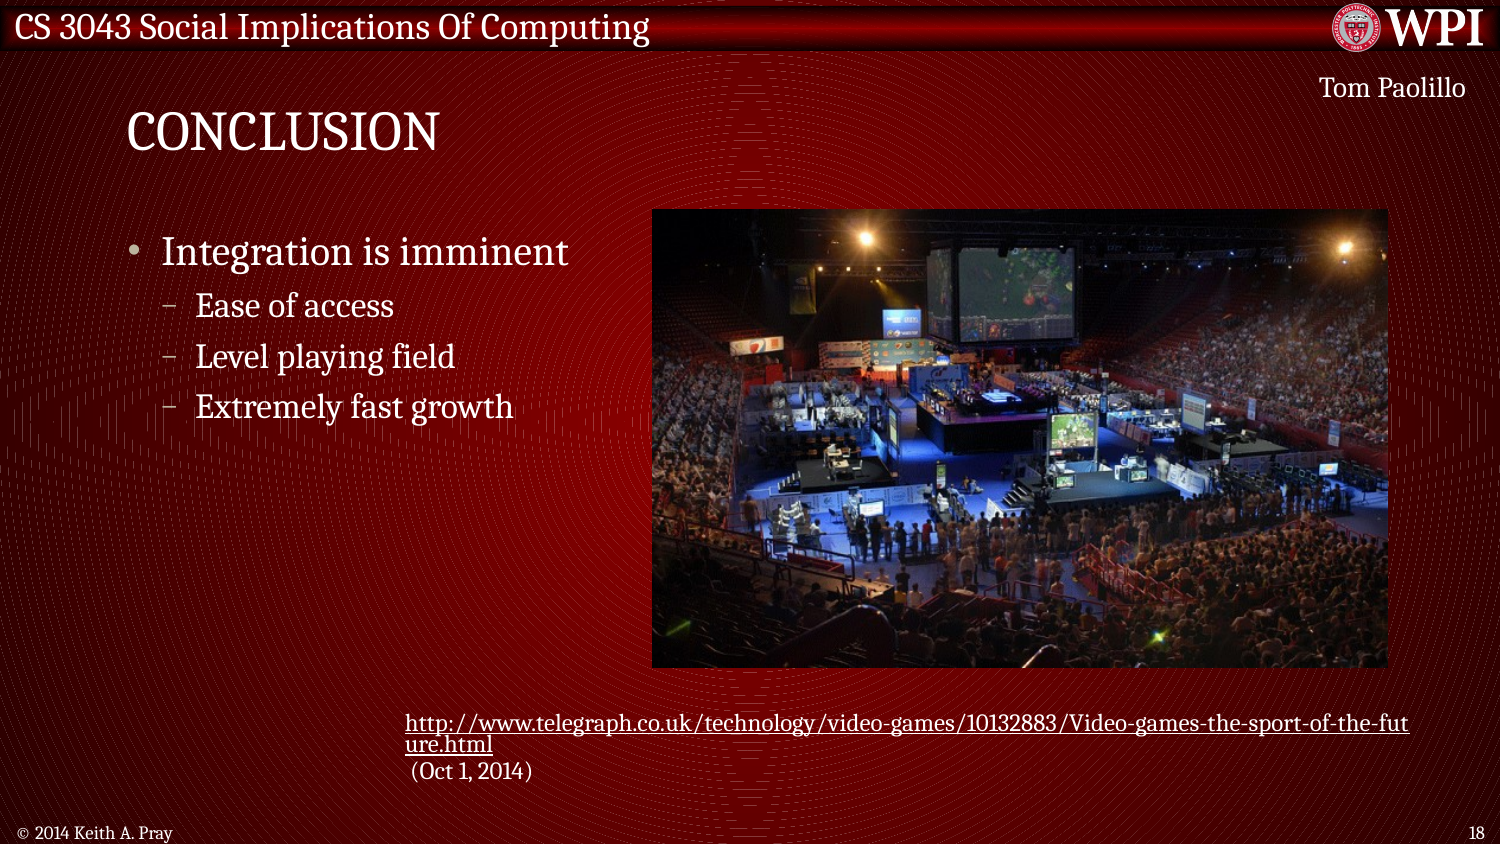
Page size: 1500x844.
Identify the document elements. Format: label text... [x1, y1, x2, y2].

text_box http://www.telegraph.co.uk/technology/video-games/10132883/Video-games-the-sport-of-the-future.html (Oct 1, 2014) [390, 702, 1435, 771]
footer © 2014 Keith A. Pray [0, 819, 913, 844]
title Conclusion [112, 59, 1388, 210]
picture [1332, 3, 1483, 52]
text_box Tom Paolillo [1123, 61, 1481, 111]
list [652, 208, 1388, 669]
list Integration is imminent Ease of access Level playing field Extremely fast growth [112, 221, 725, 772]
slide_number 18 [1397, 819, 1500, 844]
